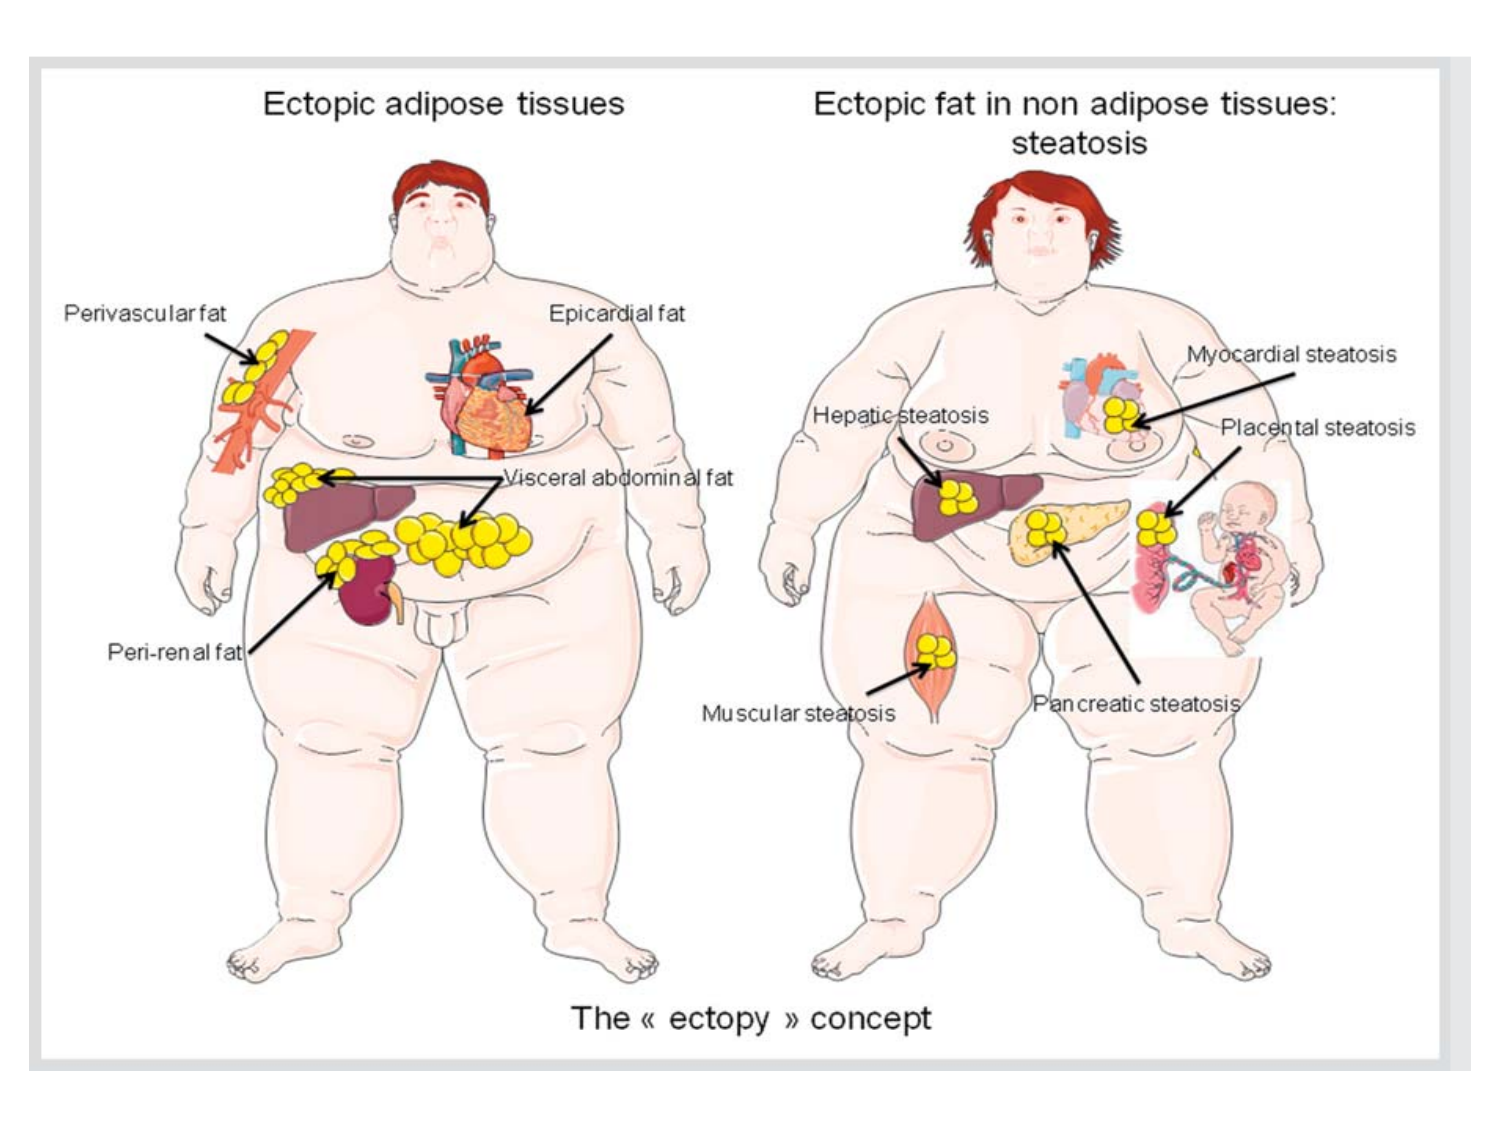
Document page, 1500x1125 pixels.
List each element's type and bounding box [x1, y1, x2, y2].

list [29, 54, 1471, 1071]
